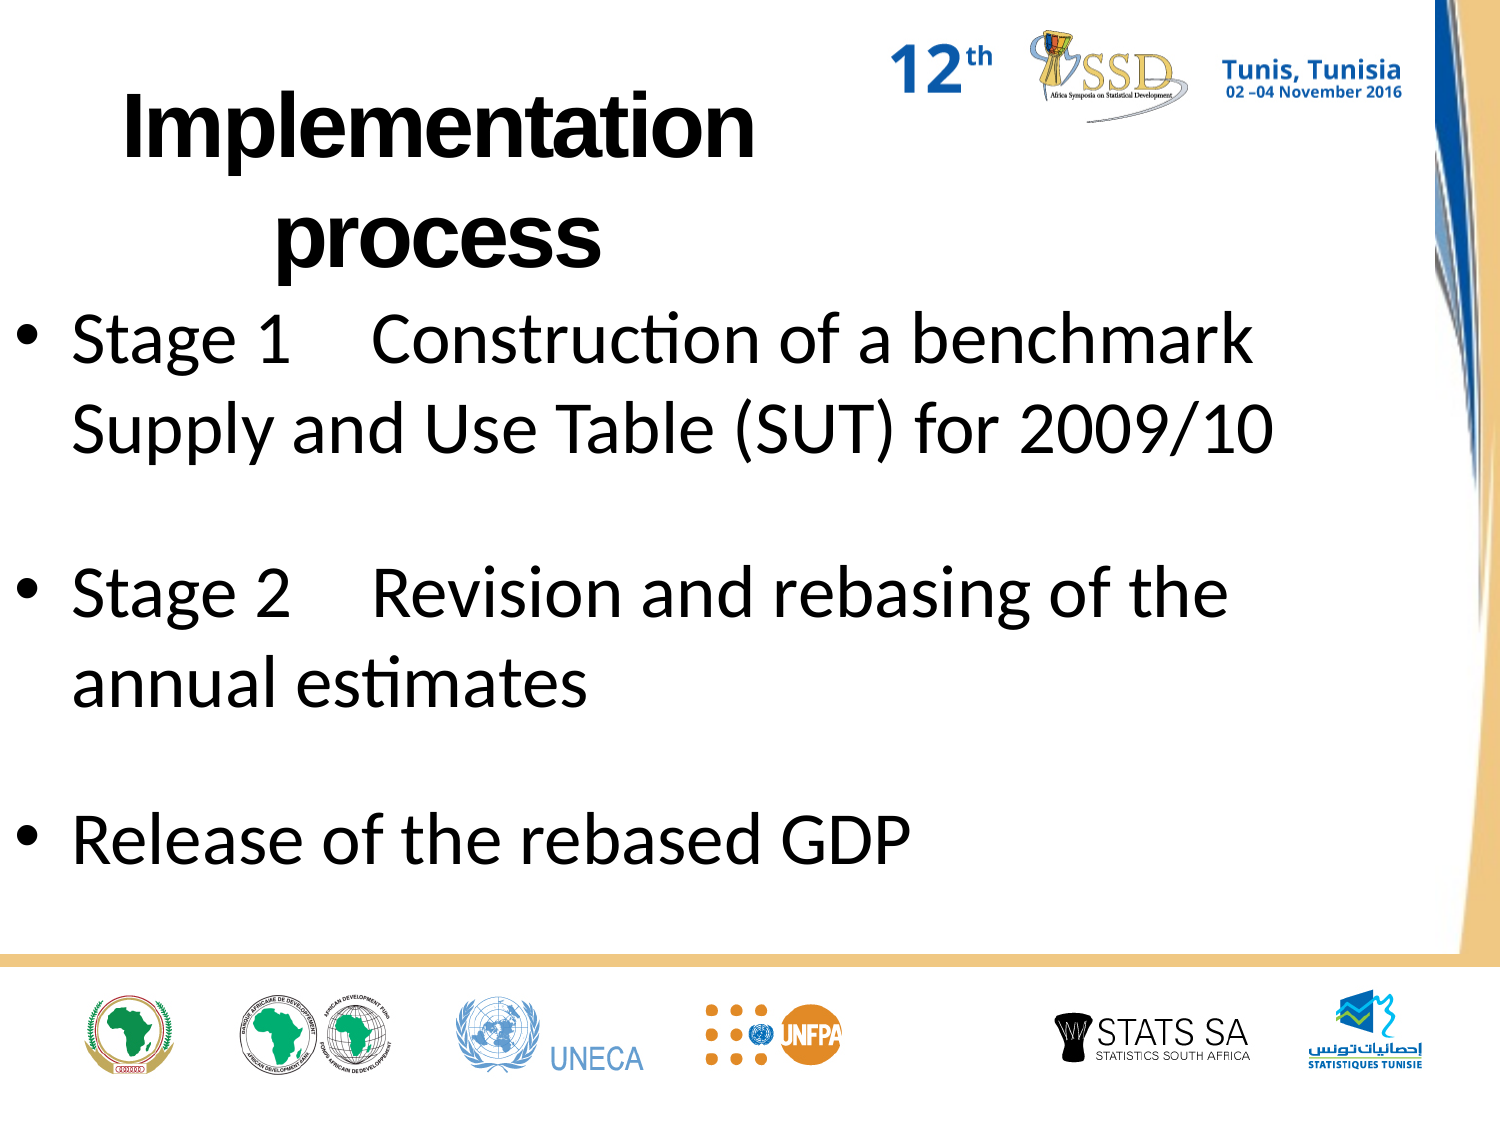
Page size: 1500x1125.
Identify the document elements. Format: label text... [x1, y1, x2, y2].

list Stage 1 Construction of a benchmark Supply and Use Table (SUT) for 2009/10 Stage 2 Revision and rebasing of the annual estimates Release of the rebased GDP [0, 281, 1425, 945]
picture [0, 0, 1500, 967]
picture [40, 977, 1490, 1092]
picture [887, 30, 1402, 123]
title Implementation process [75, 58, 803, 281]
